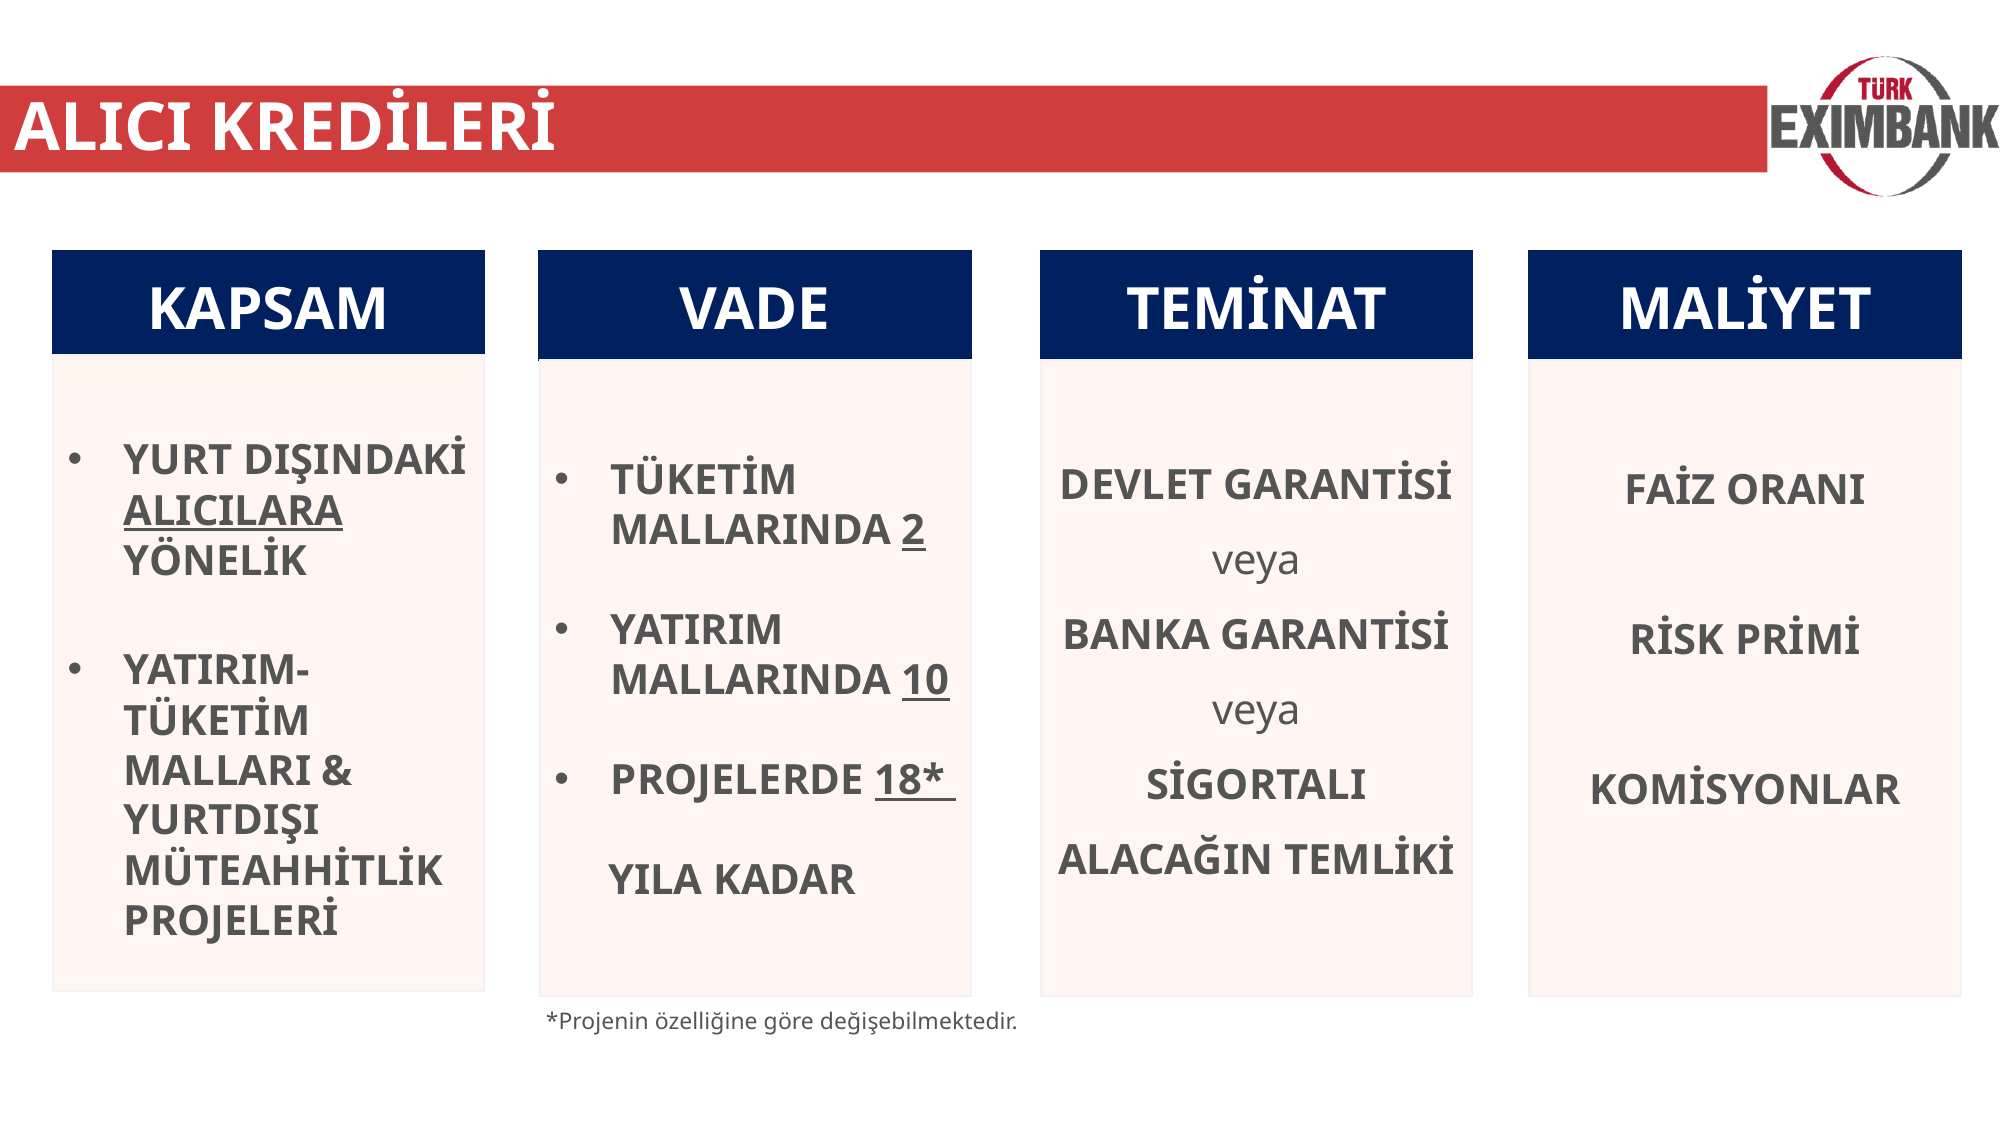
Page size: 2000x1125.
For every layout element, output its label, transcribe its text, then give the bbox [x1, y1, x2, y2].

picture [1770, 55, 2000, 197]
text_box MALİYET [1528, 250, 1962, 359]
text_box TEMİNAT [1040, 250, 1473, 359]
text_box *Projenin özelliğine göre değişebilmektedir. [531, 1002, 1034, 1043]
text_box ALICI KREDİLERİ [0, 85, 1768, 173]
text_box TÜKETİM MALLARINDA 2 YATIRIM MALLARINDA 10 PROJELERDE 18* YILA KADAR [539, 359, 972, 997]
text_box VADE [538, 250, 972, 361]
text_box YURT DIŞINDAKİ ALICILARA YÖNELİK YATIRIM-TÜKETİM MALLARI & YURTDIŞI MÜTEAHHİTLİK PROJELERİ [52, 354, 485, 992]
text_box FAİZ ORANI RİSK PRİMİ KOMİSYONLAR [1528, 359, 1962, 997]
text_box KAPSAM [52, 250, 485, 354]
text_box DEVLET GARANTİSİ veya BANKA GARANTİSİ veya SİGORTALI ALACAĞIN TEMLİKİ [1040, 359, 1473, 997]
